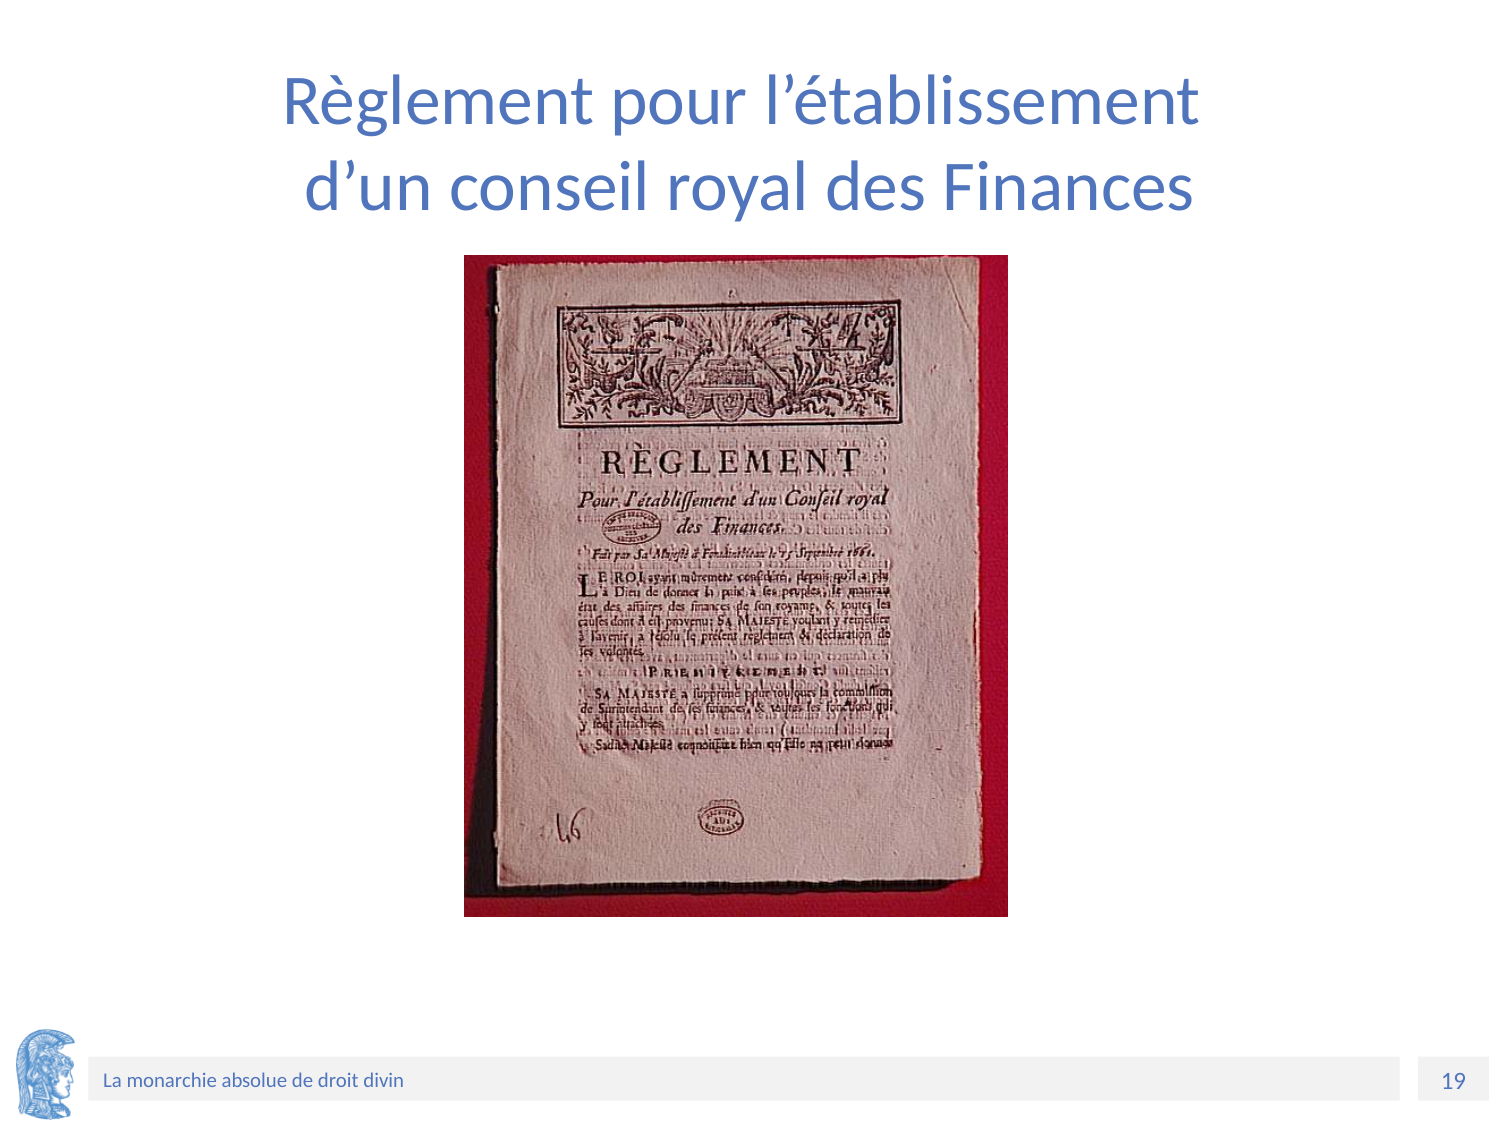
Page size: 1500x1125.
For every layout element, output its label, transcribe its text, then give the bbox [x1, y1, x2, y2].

picture [199, 255, 1251, 918]
picture [9, 1026, 81, 1120]
title Règlement pour l’établissement d’un conseil royal des Finances [75, 44, 1425, 233]
